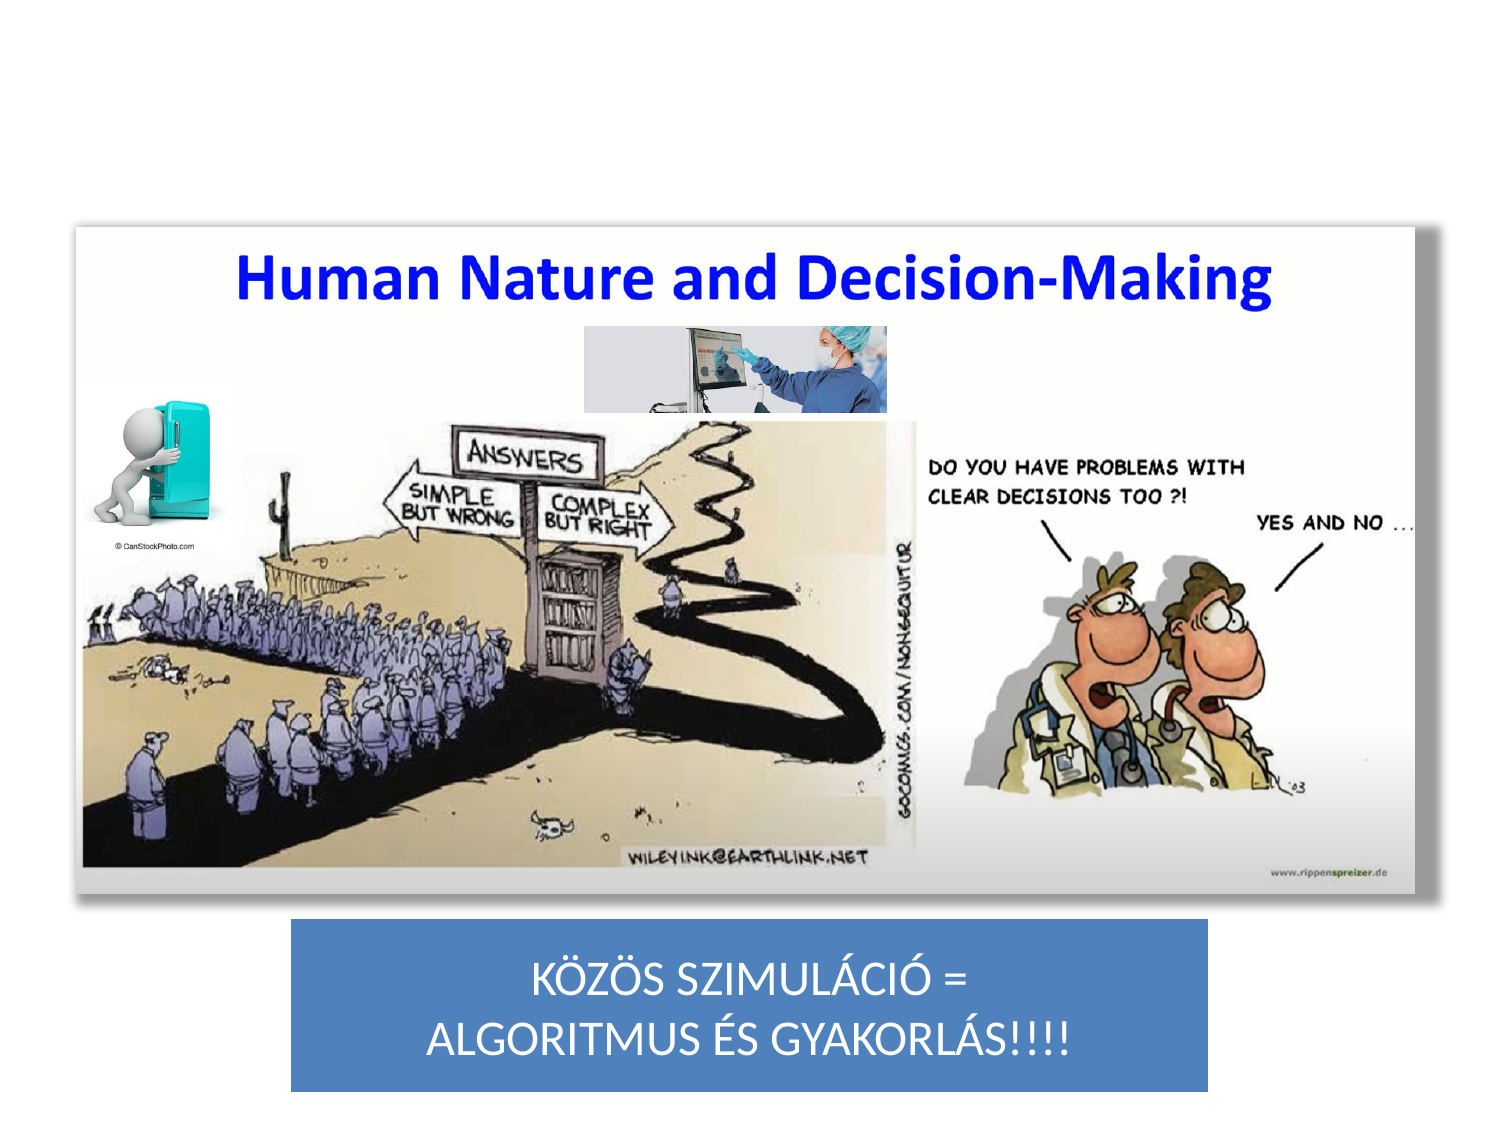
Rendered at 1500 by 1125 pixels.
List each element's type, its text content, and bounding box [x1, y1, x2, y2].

picture [76, 227, 1416, 894]
text_box KÖZÖS SZIMULÁCIÓ = ALGORITMUS ÉS GYAKORLÁS!!!! [287, 915, 1213, 1096]
